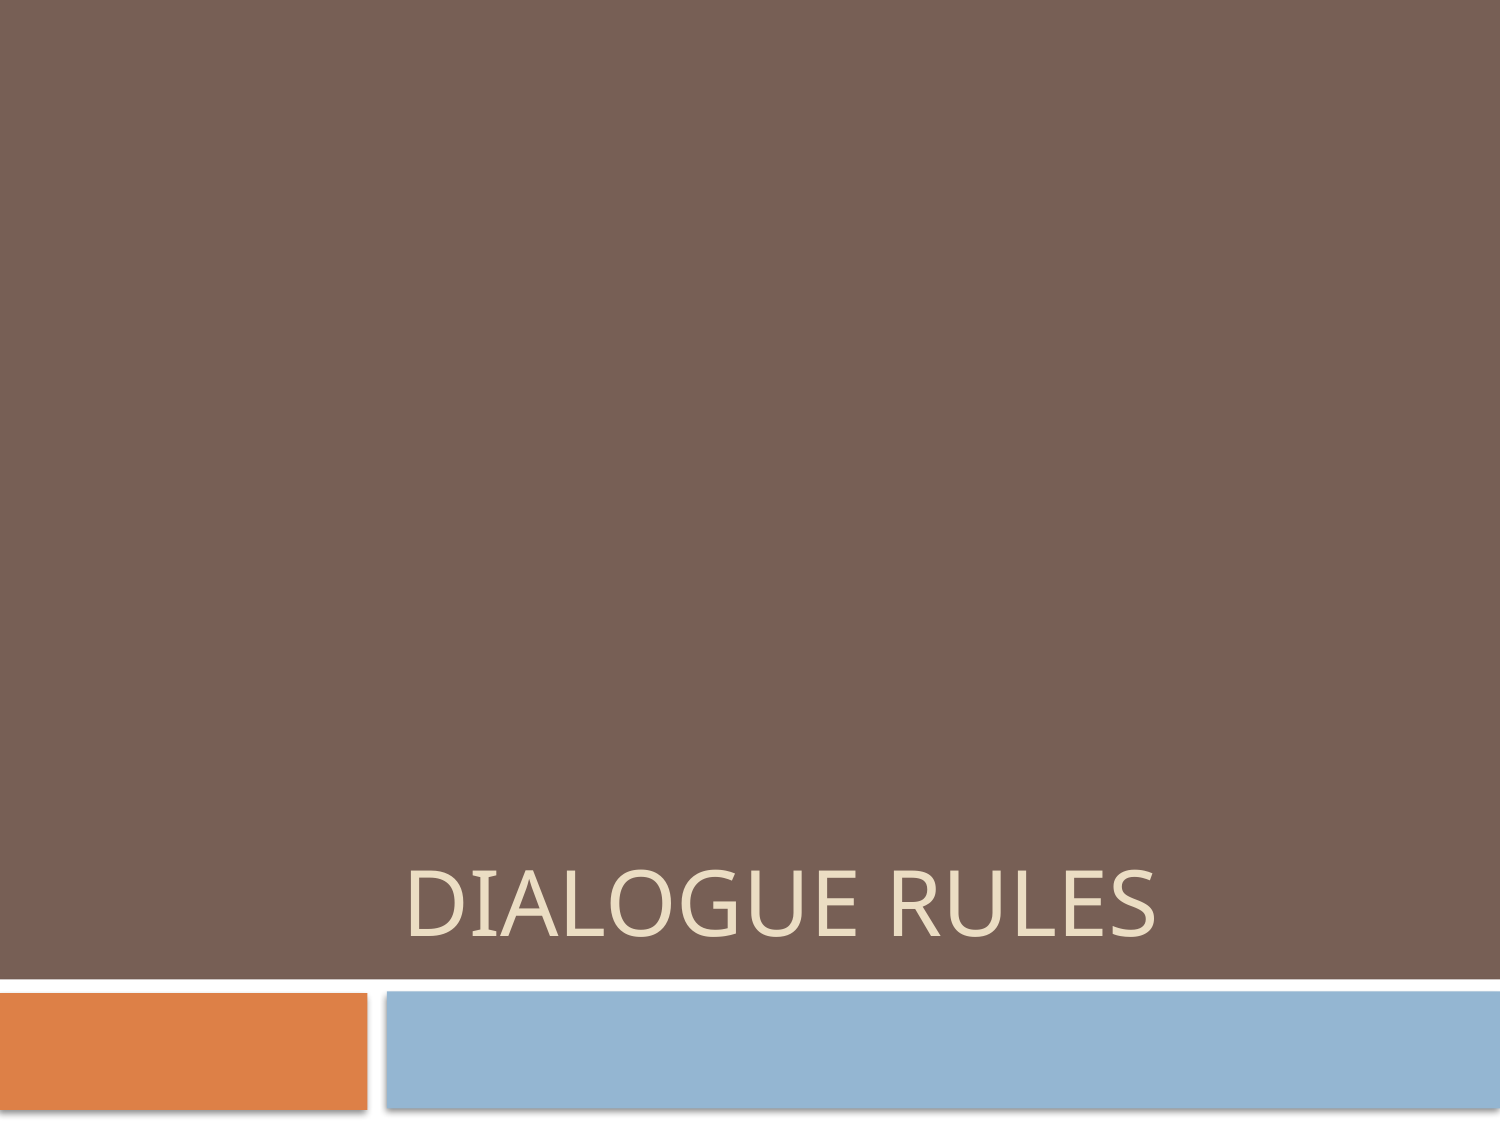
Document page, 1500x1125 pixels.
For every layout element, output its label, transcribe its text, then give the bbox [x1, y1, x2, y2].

title Dialogue Rules [387, 662, 1450, 963]
